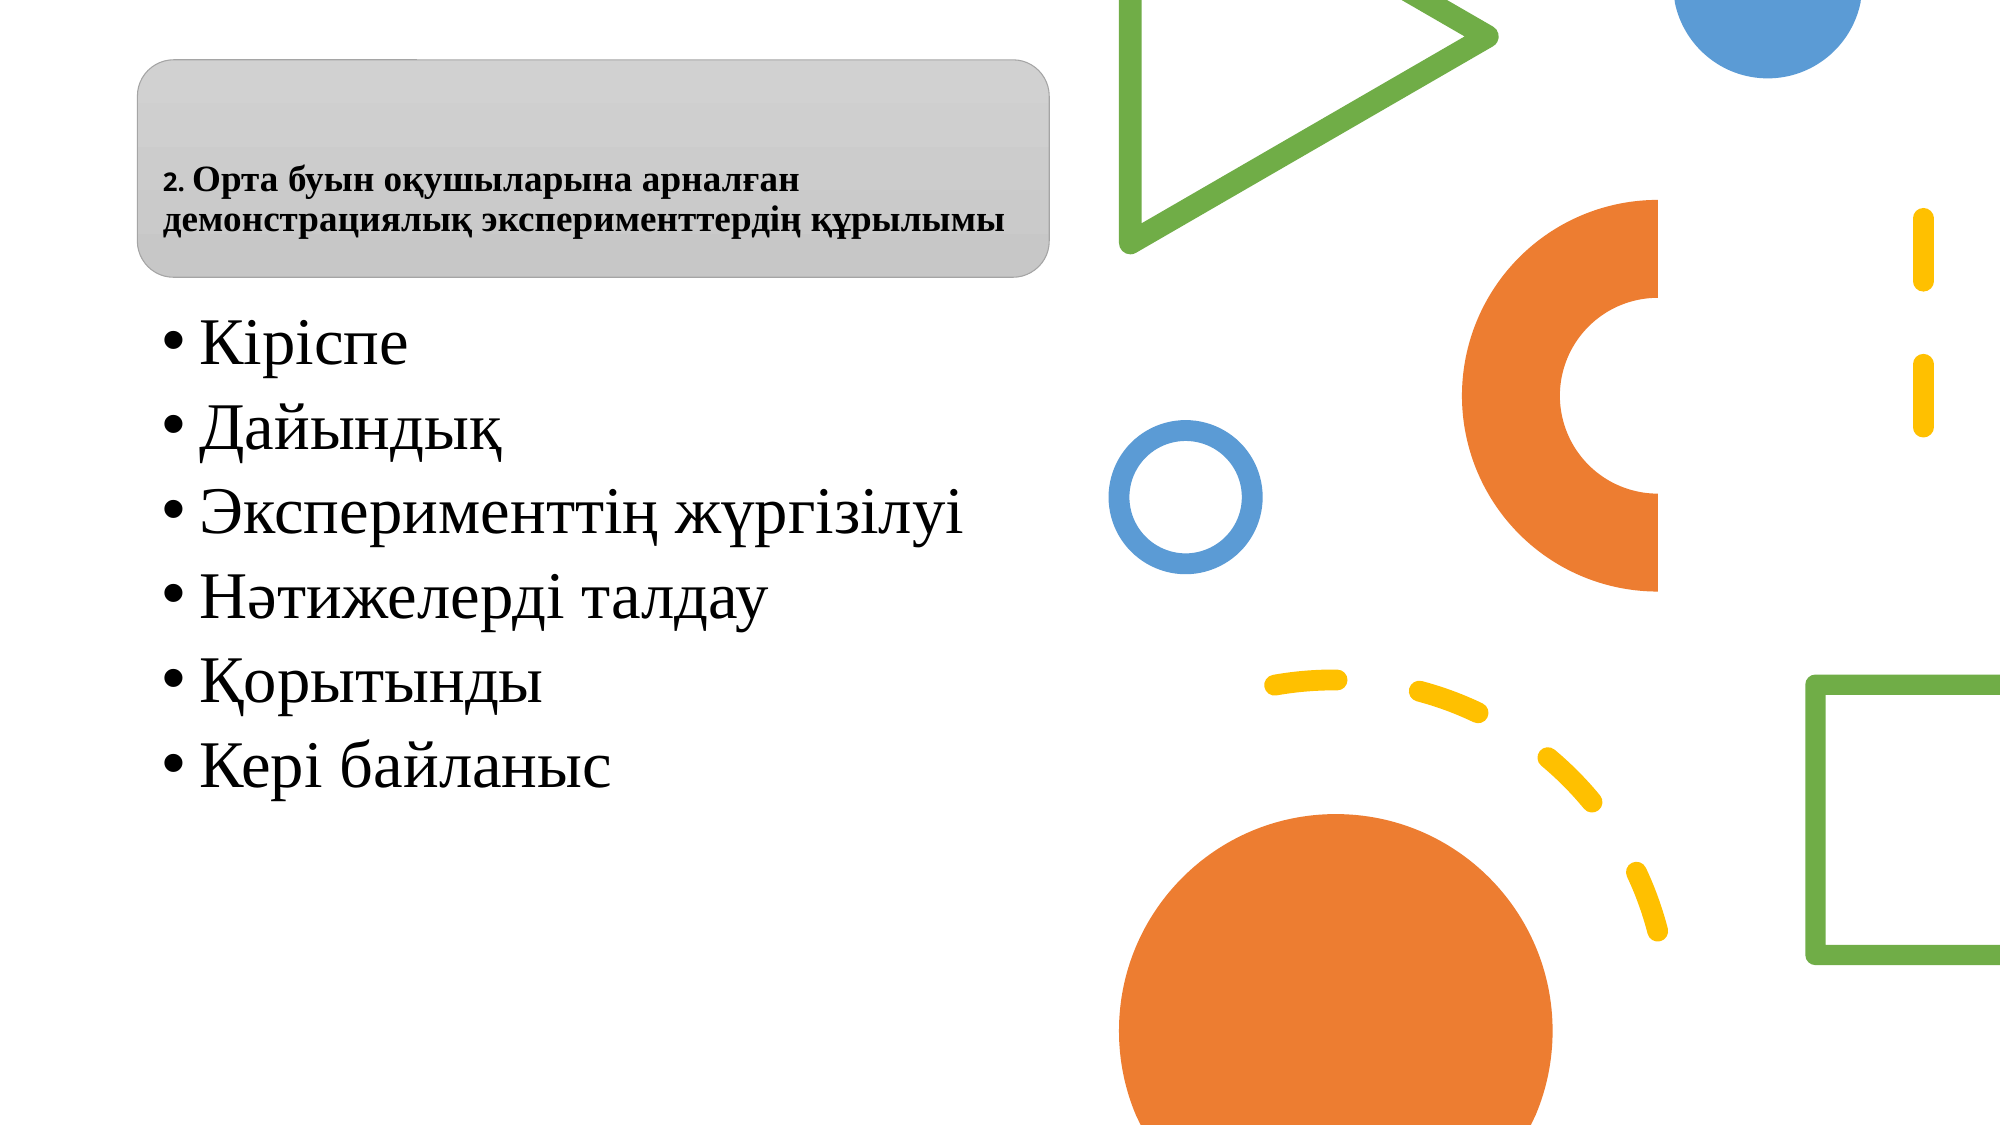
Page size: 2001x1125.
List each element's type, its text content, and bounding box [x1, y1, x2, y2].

text_box [1673, 0, 1862, 80]
text_box Кіріспе Дайындық Эксперименттің жүргізілуі Нәтижелерді талдау Қорытынды Кері байланыс [137, 299, 1050, 1014]
text_box 2. Орта буын оқушыларына арналған демонстрациялық эксперименттердің құрылымы [136, 59, 1050, 278]
text_box [1118, 0, 1499, 255]
text_box [1117, 813, 1554, 1125]
text_box [0, 0, 2000, 1125]
text_box [1460, 198, 1659, 593]
text_box [1805, 674, 2000, 966]
text_box [1274, 679, 1664, 977]
text_box [1117, 429, 1254, 565]
